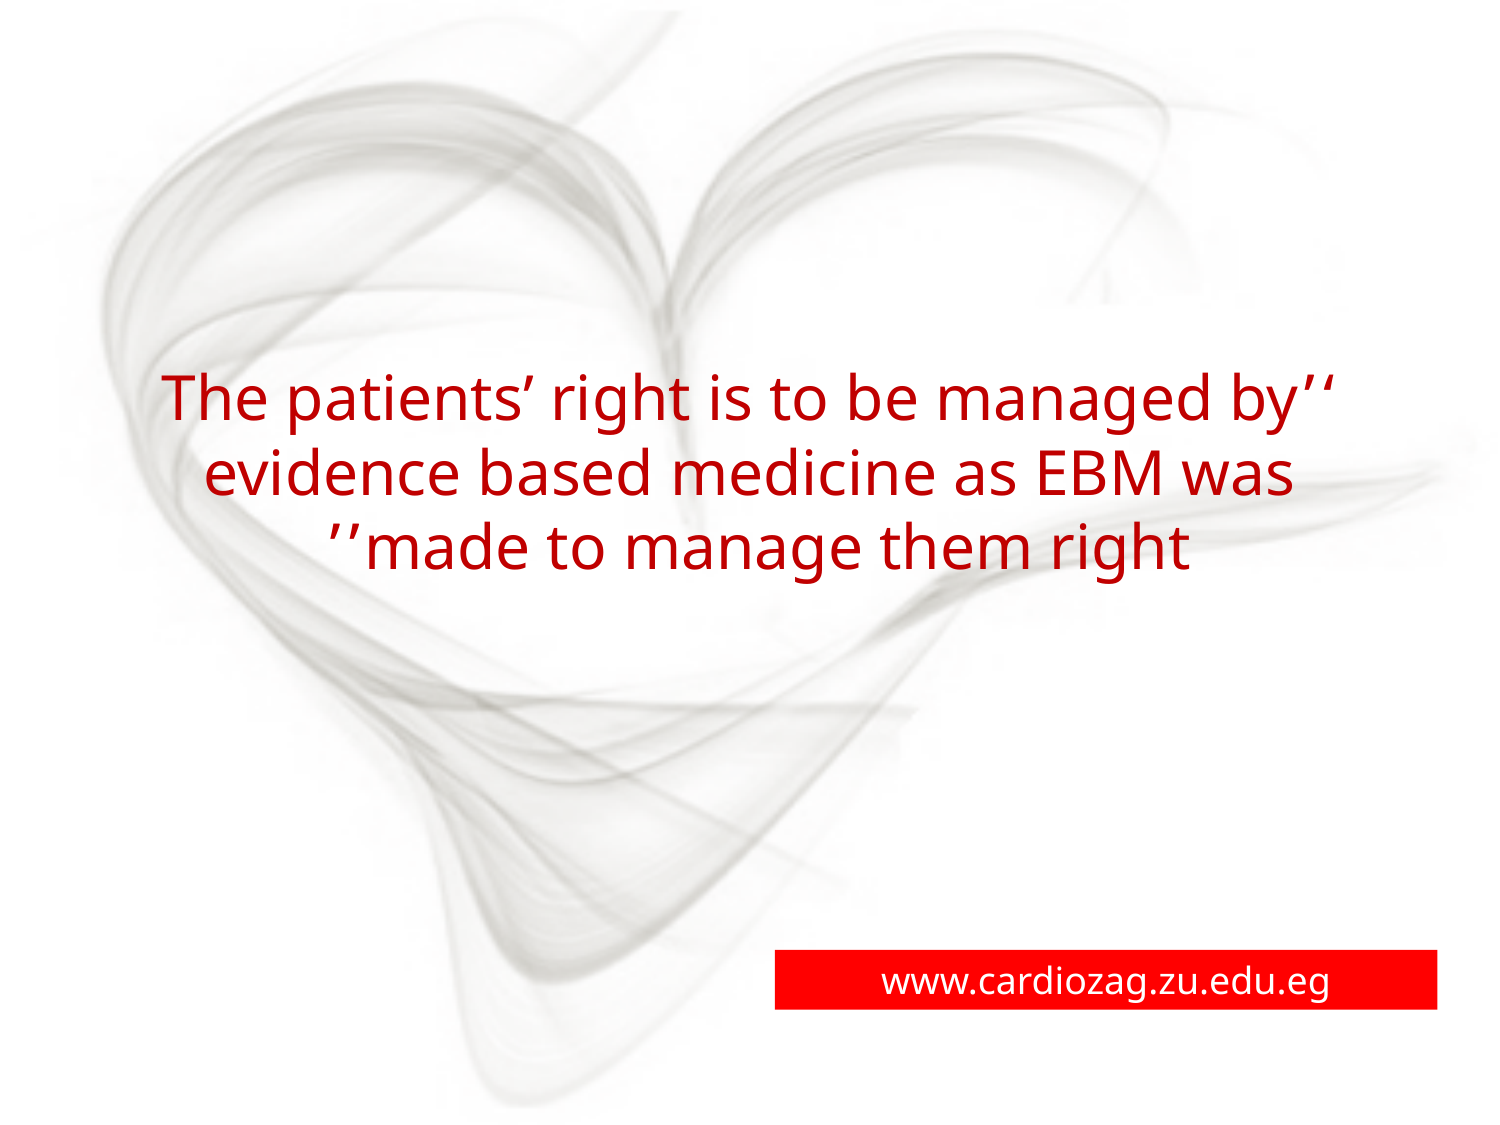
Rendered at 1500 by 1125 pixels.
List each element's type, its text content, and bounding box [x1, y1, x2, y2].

text_box www.cardiozag.zu.edu.eg [774, 949, 1438, 1010]
title ‘’The patients’ right is to be managed by evidence based medicine as EBM was made to manage them right’’ [112, 349, 1388, 591]
